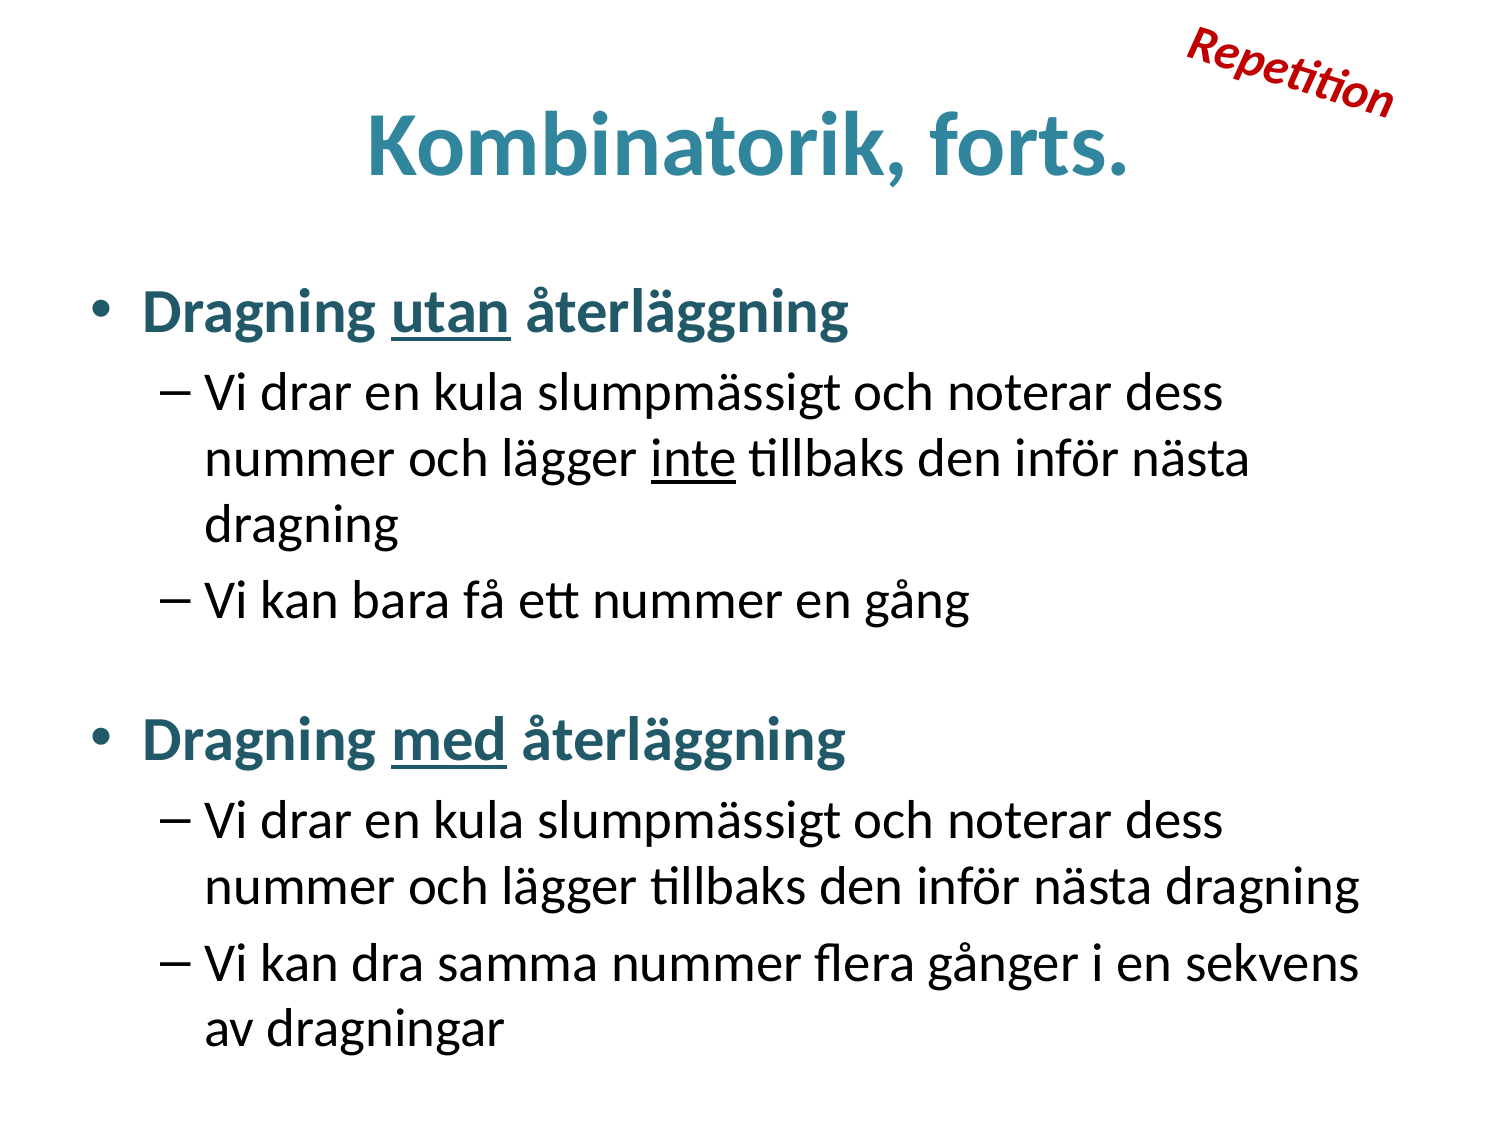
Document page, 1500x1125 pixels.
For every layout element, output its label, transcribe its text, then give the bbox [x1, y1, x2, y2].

list Dragning utan återläggning Vi drar en kula slumpmässigt och noterar dess nummer och lägger inte tillbaks den inför nästa dragning Vi kan bara få ett nummer en gång Dragning med återläggning Vi drar en kula slumpmässigt och noterar dess nummer och lägger tillbaks den inför nästa dragning Vi kan dra samma nummer flera gånger i en sekvens av dragningar [75, 262, 1425, 1071]
text_box Repetition [1098, 0, 1493, 151]
title Kombinatorik, forts. [75, 45, 1425, 233]
